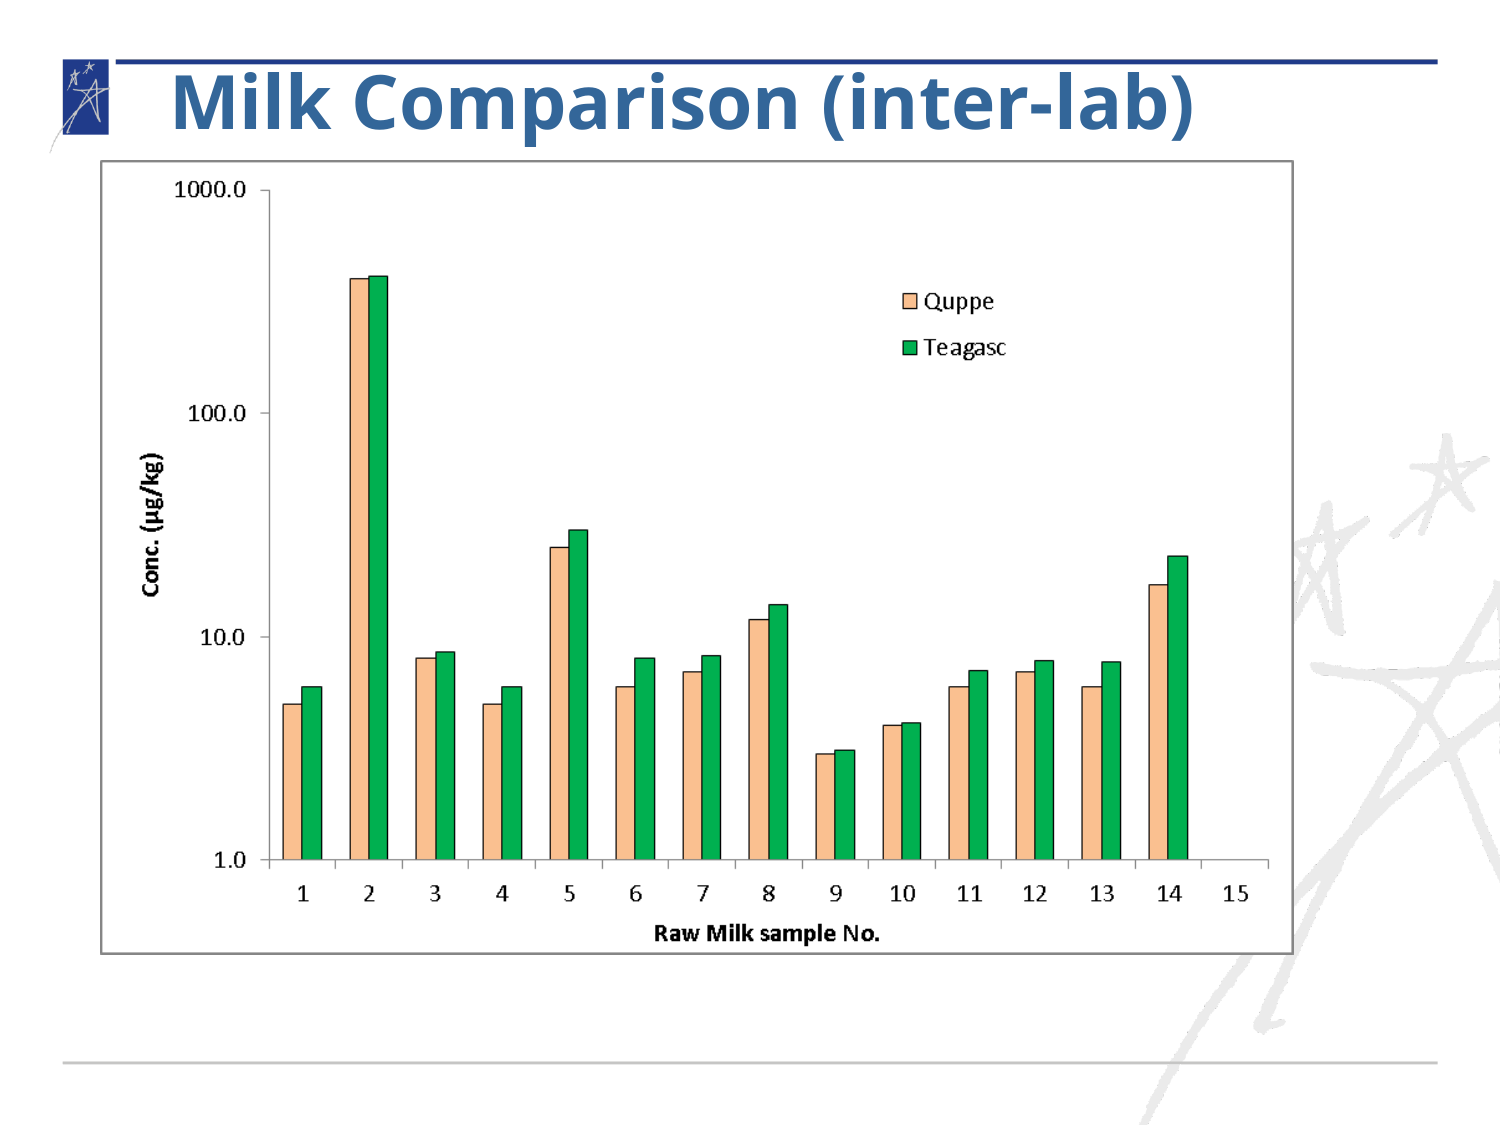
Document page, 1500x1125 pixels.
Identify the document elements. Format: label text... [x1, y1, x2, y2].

text_box Milk Comparison (inter-lab) [154, 57, 1449, 276]
picture [0, 0, 1500, 1125]
